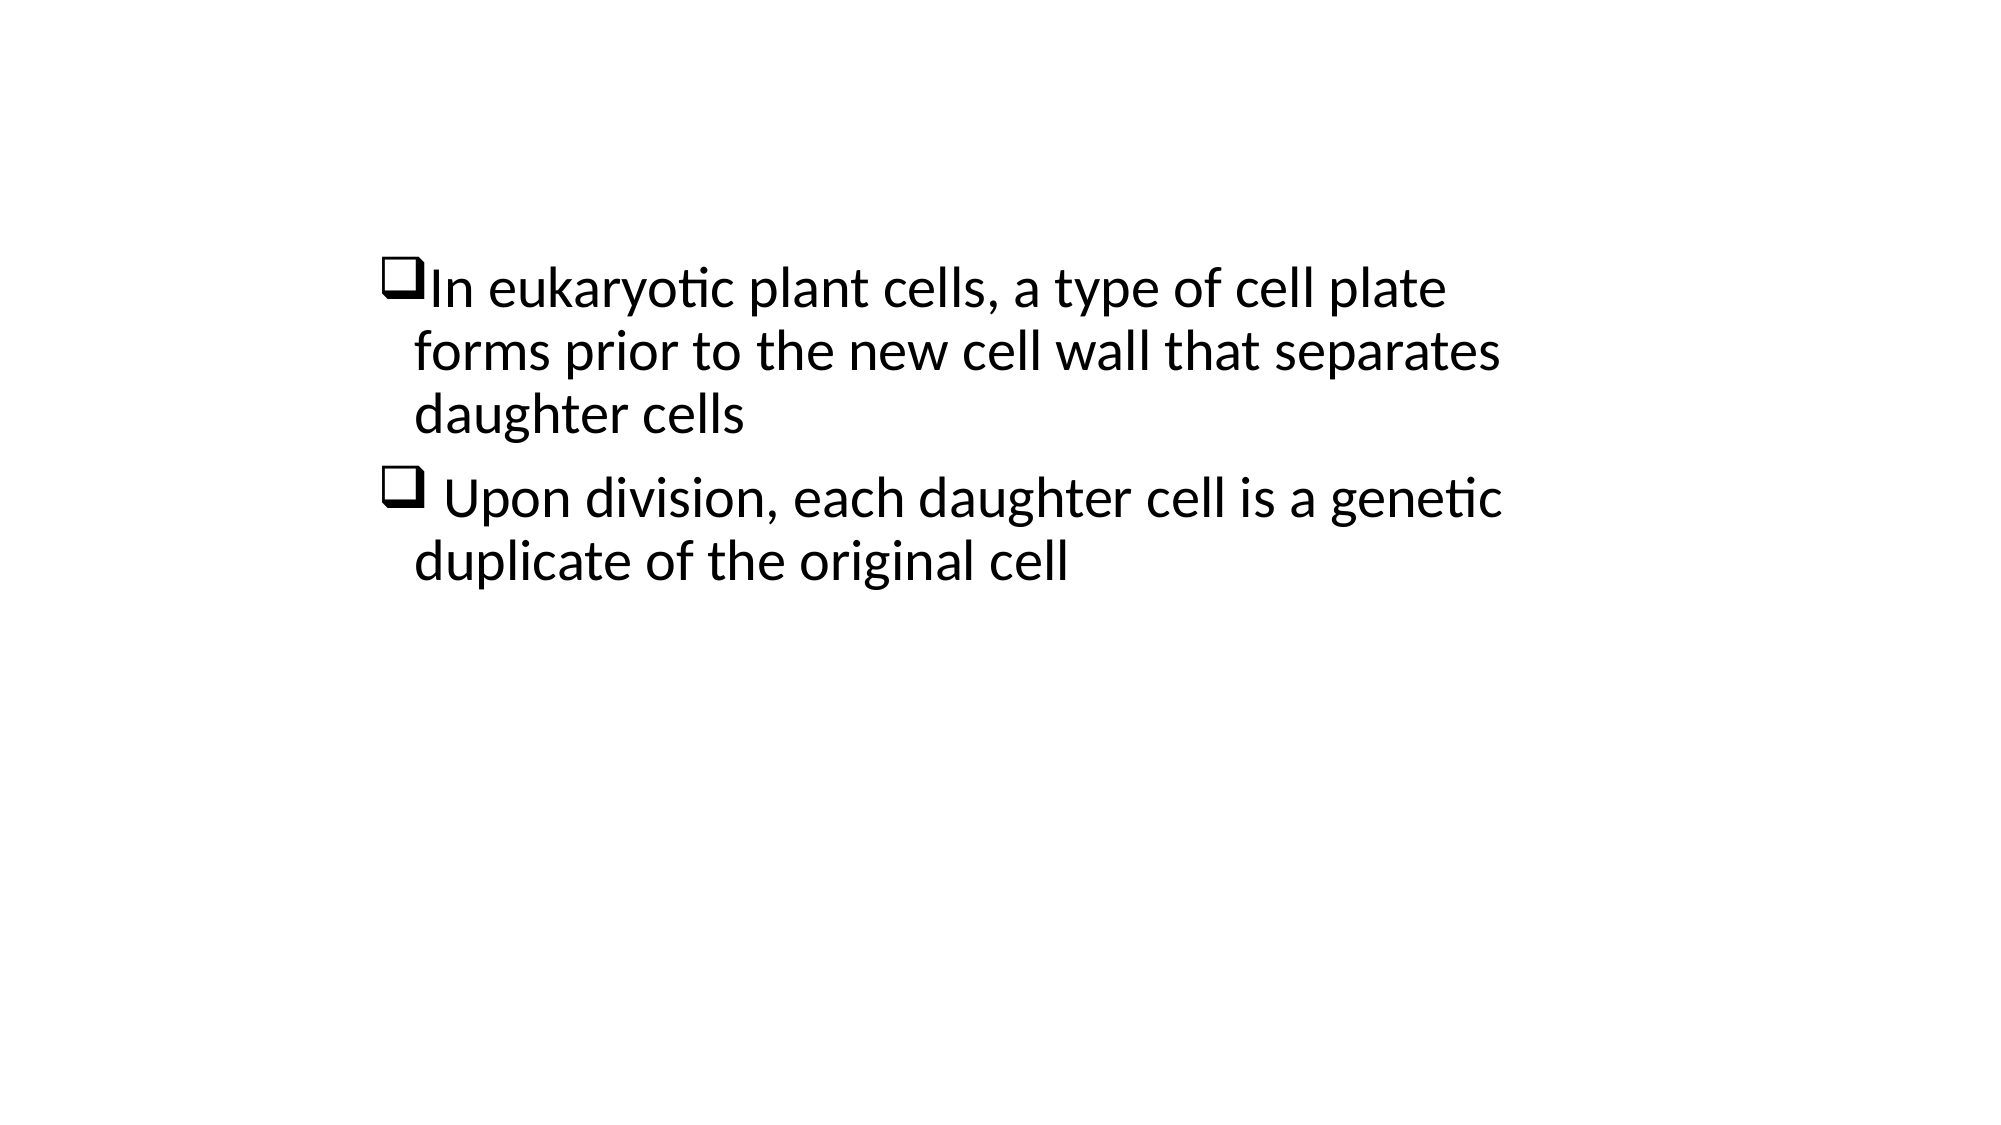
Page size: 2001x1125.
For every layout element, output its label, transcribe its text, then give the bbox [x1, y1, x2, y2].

list In eukaryotic plant cells, a type of cell plate forms prior to the new cell wall that separates daughter cells Upon division, each daughter cell is a genetic duplicate of the original cell [362, 249, 1563, 900]
